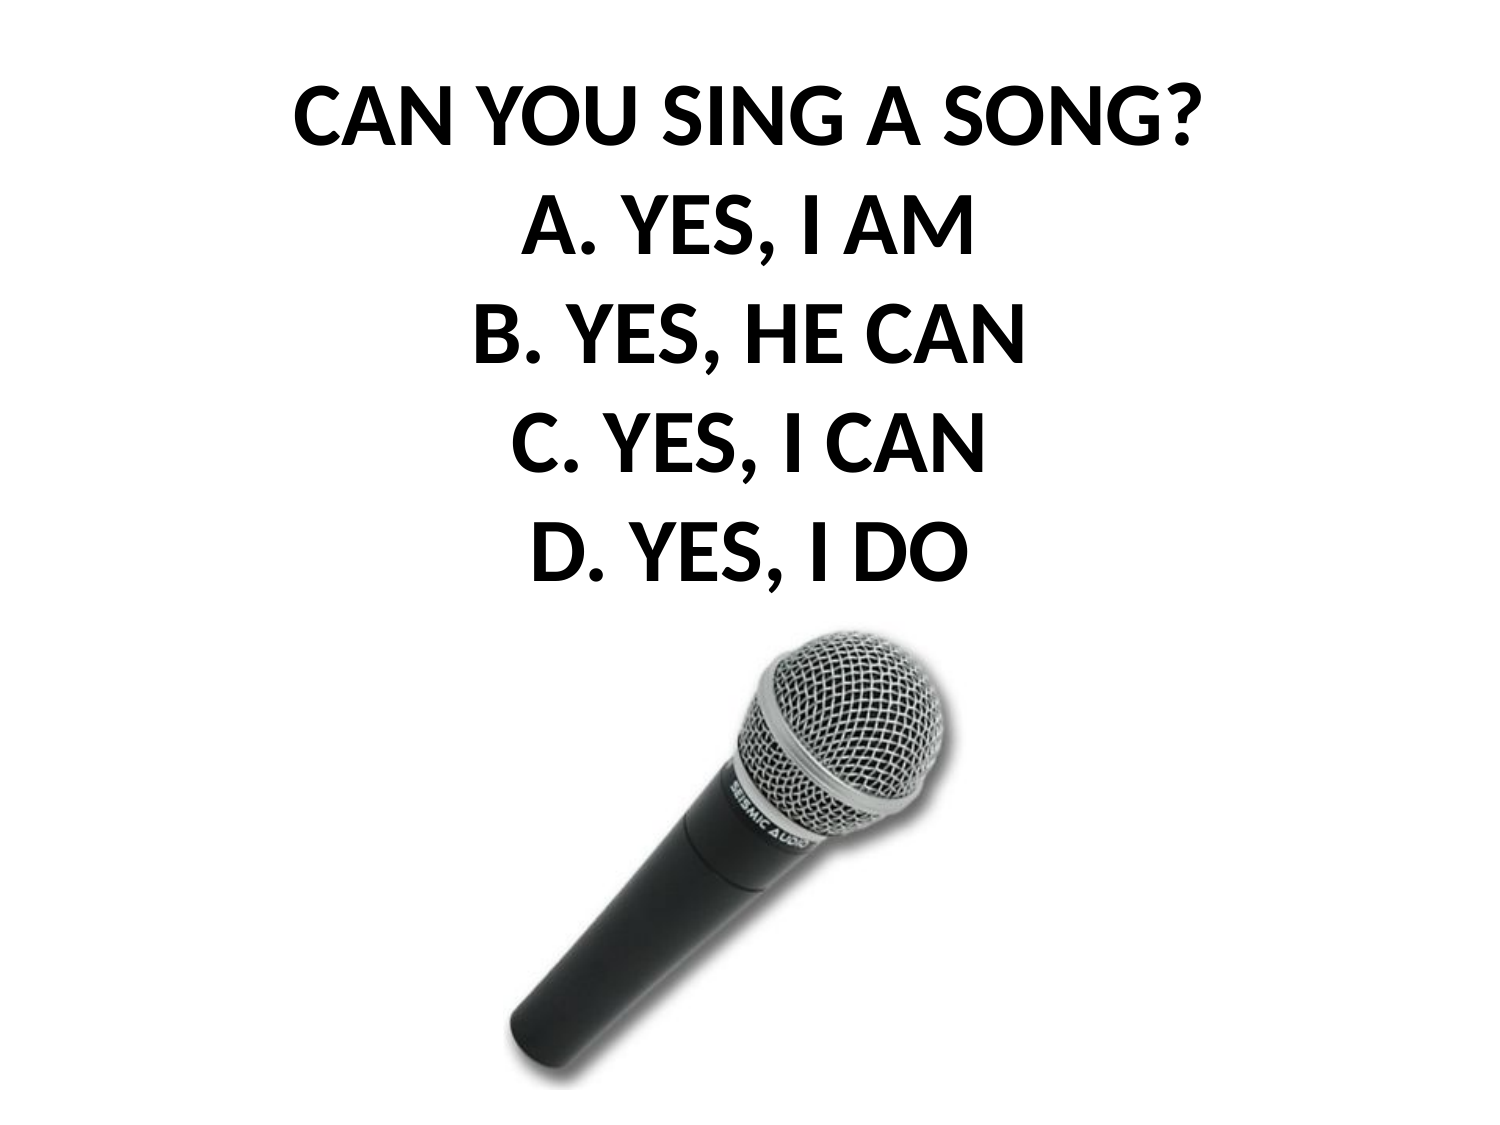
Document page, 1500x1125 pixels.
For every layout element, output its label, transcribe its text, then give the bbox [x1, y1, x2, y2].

title CAN YOU SING A SONG? A. YES, I AM B. YES, HE CAN C. YES, I CAN D. YES, I DO [75, 45, 1425, 610]
picture [503, 620, 973, 1091]
